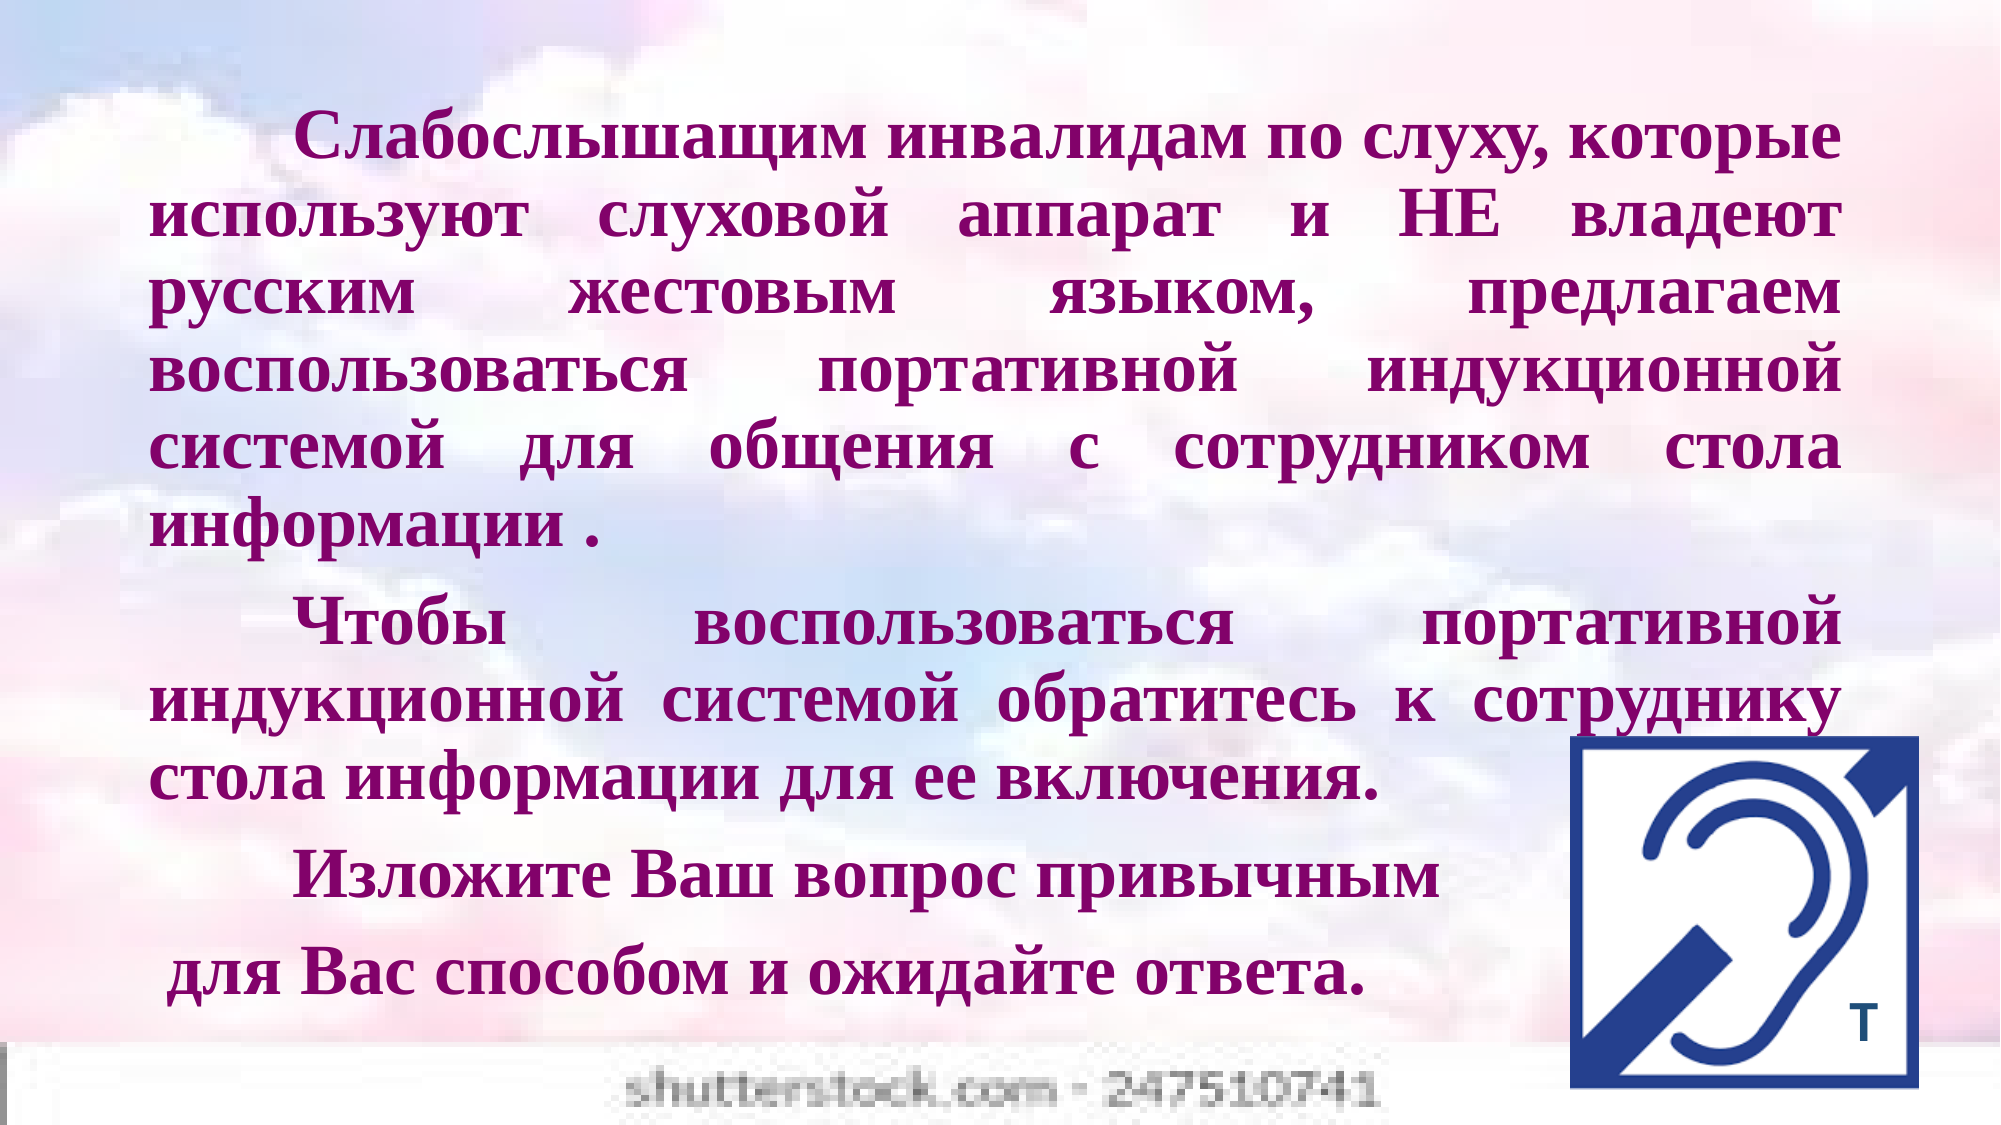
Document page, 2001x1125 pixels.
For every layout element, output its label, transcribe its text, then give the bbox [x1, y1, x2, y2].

picture [1570, 736, 1919, 1090]
list Слабослышащим инвалидам по слуху, которые используют слуховой аппарат и НЕ владеют русским жестовым языком, предлагаем воспользоваться портативной индукционной системой для общения с сотрудником стола информации . Чтобы воспользоваться портативной индукционной системой обратитесь к сотруднику стола информации для ее включения. Изложите Ваш вопрос привычным для Вас способом и ожидайте ответа. [133, 88, 1859, 1019]
